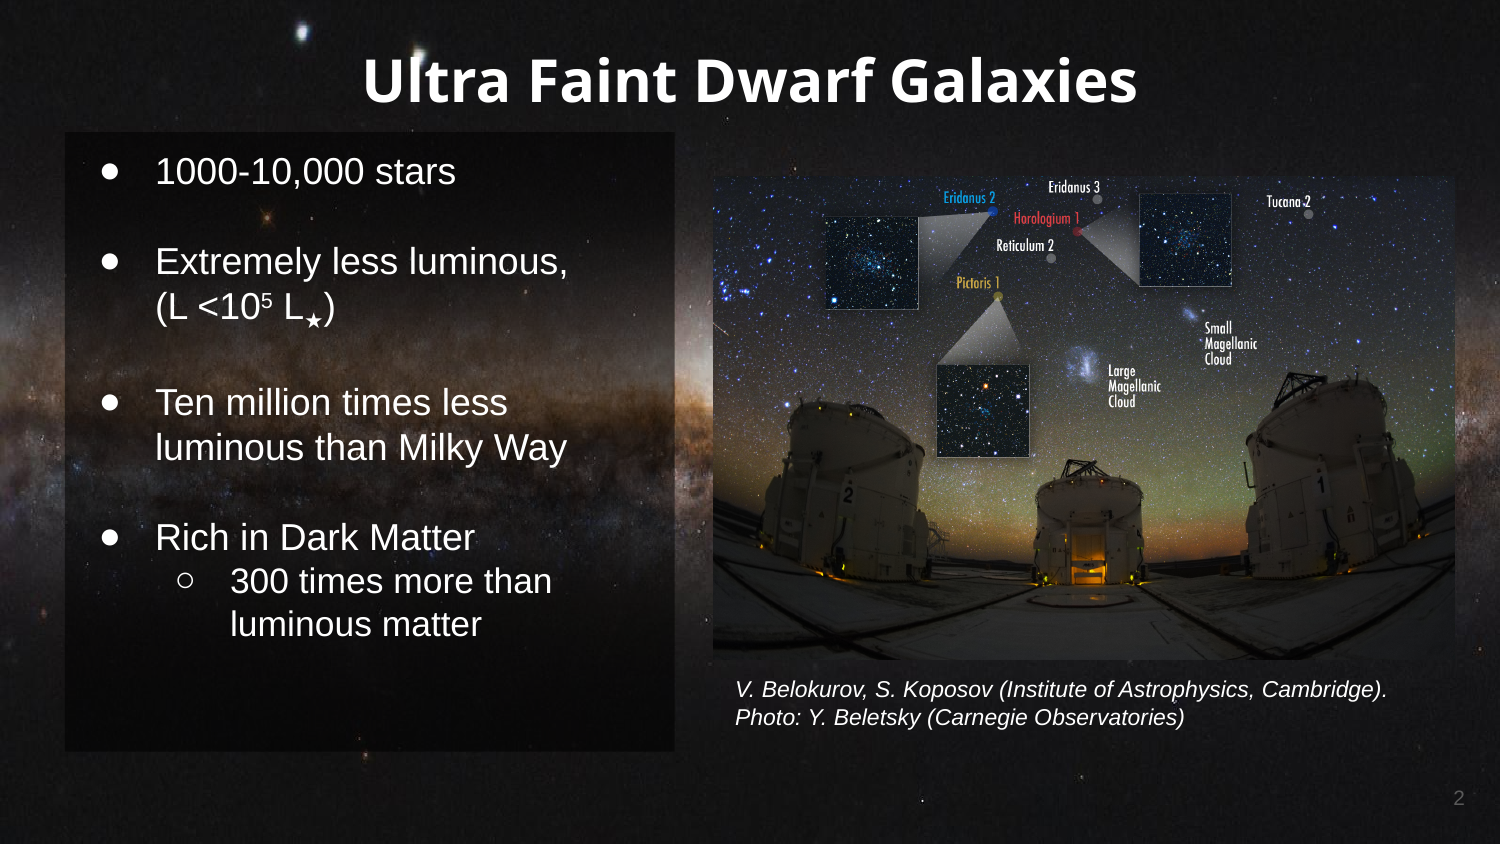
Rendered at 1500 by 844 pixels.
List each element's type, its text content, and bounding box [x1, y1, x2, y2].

picture [0, 0, 1500, 844]
text_box V. Belokurov, S. Koposov (Institute of Astrophysics, Cambridge). Photo: Y. Beletsky (Carnegie Observatories) [720, 667, 1455, 738]
slide_number ‹#› [1389, 764, 1480, 830]
title Ultra Faint Dwarf Galaxies [51, 35, 1449, 130]
text_box 1000-10,000 stars Extremely less luminous, (L <105 L★) Ten million times less luminous than Milky Way Rich in Dark Matter 300 times more than luminous matter [64, 132, 675, 752]
